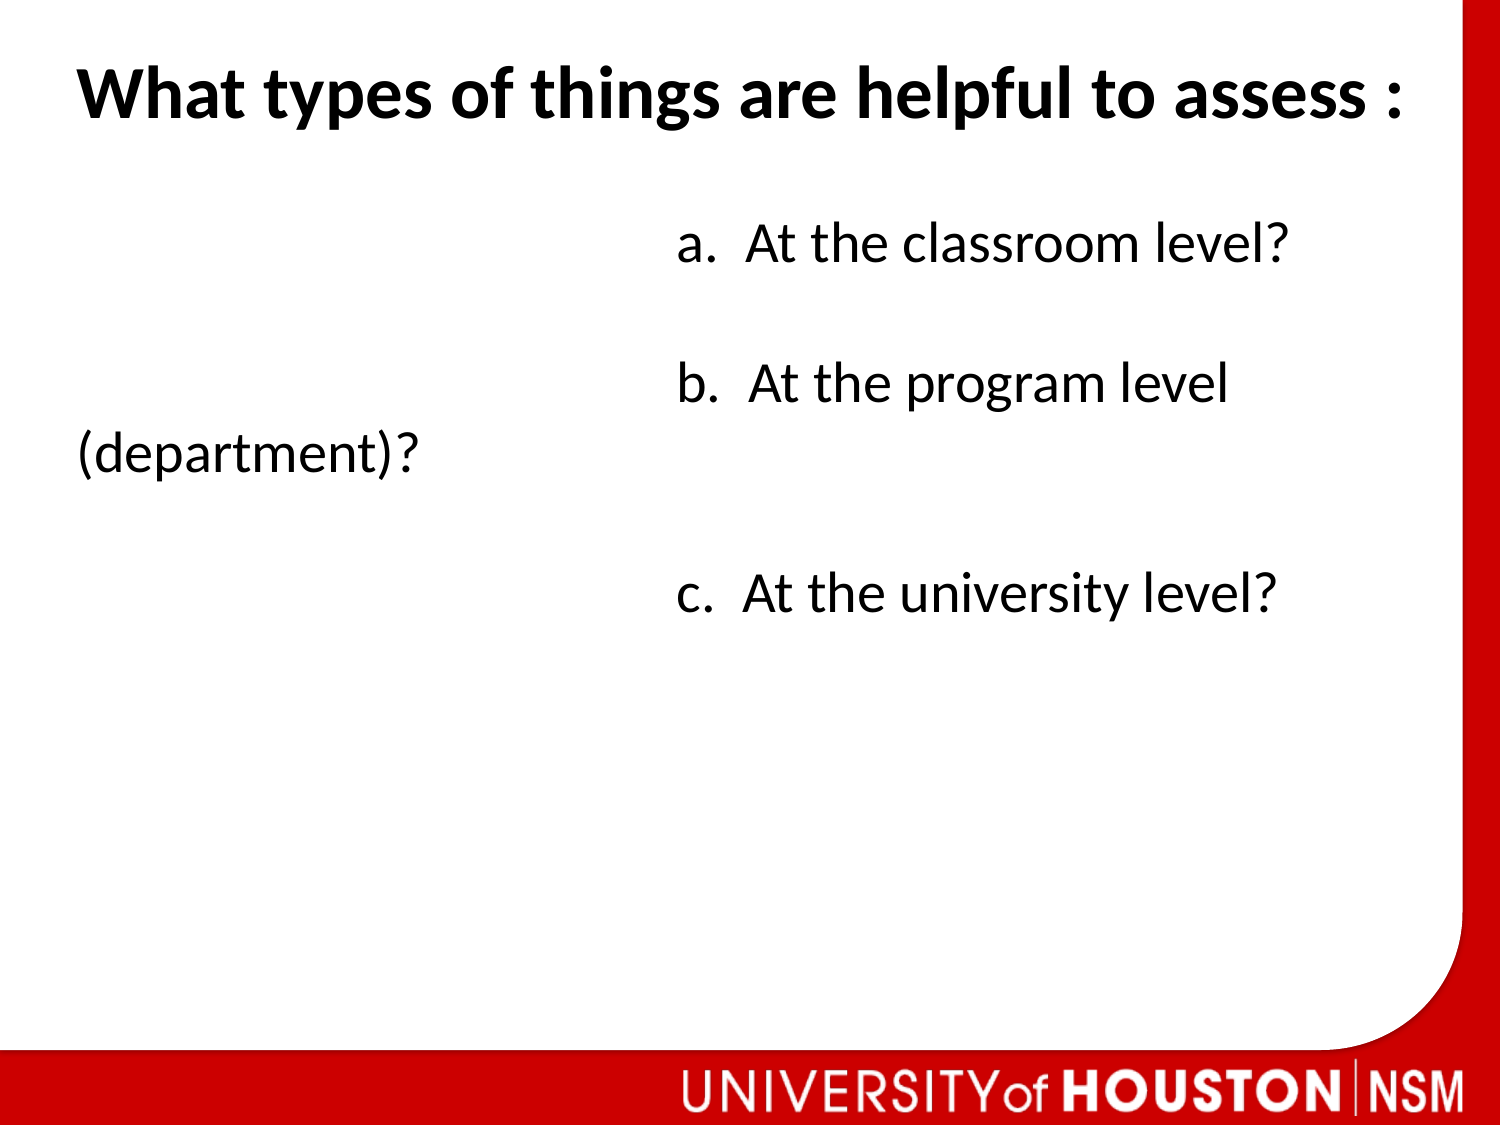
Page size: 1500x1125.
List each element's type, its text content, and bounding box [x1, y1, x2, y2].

text_box What types of things are helpful to assess : a. At the classroom level? b. At the program level (department)? c. At the university level? [61, 36, 1482, 772]
